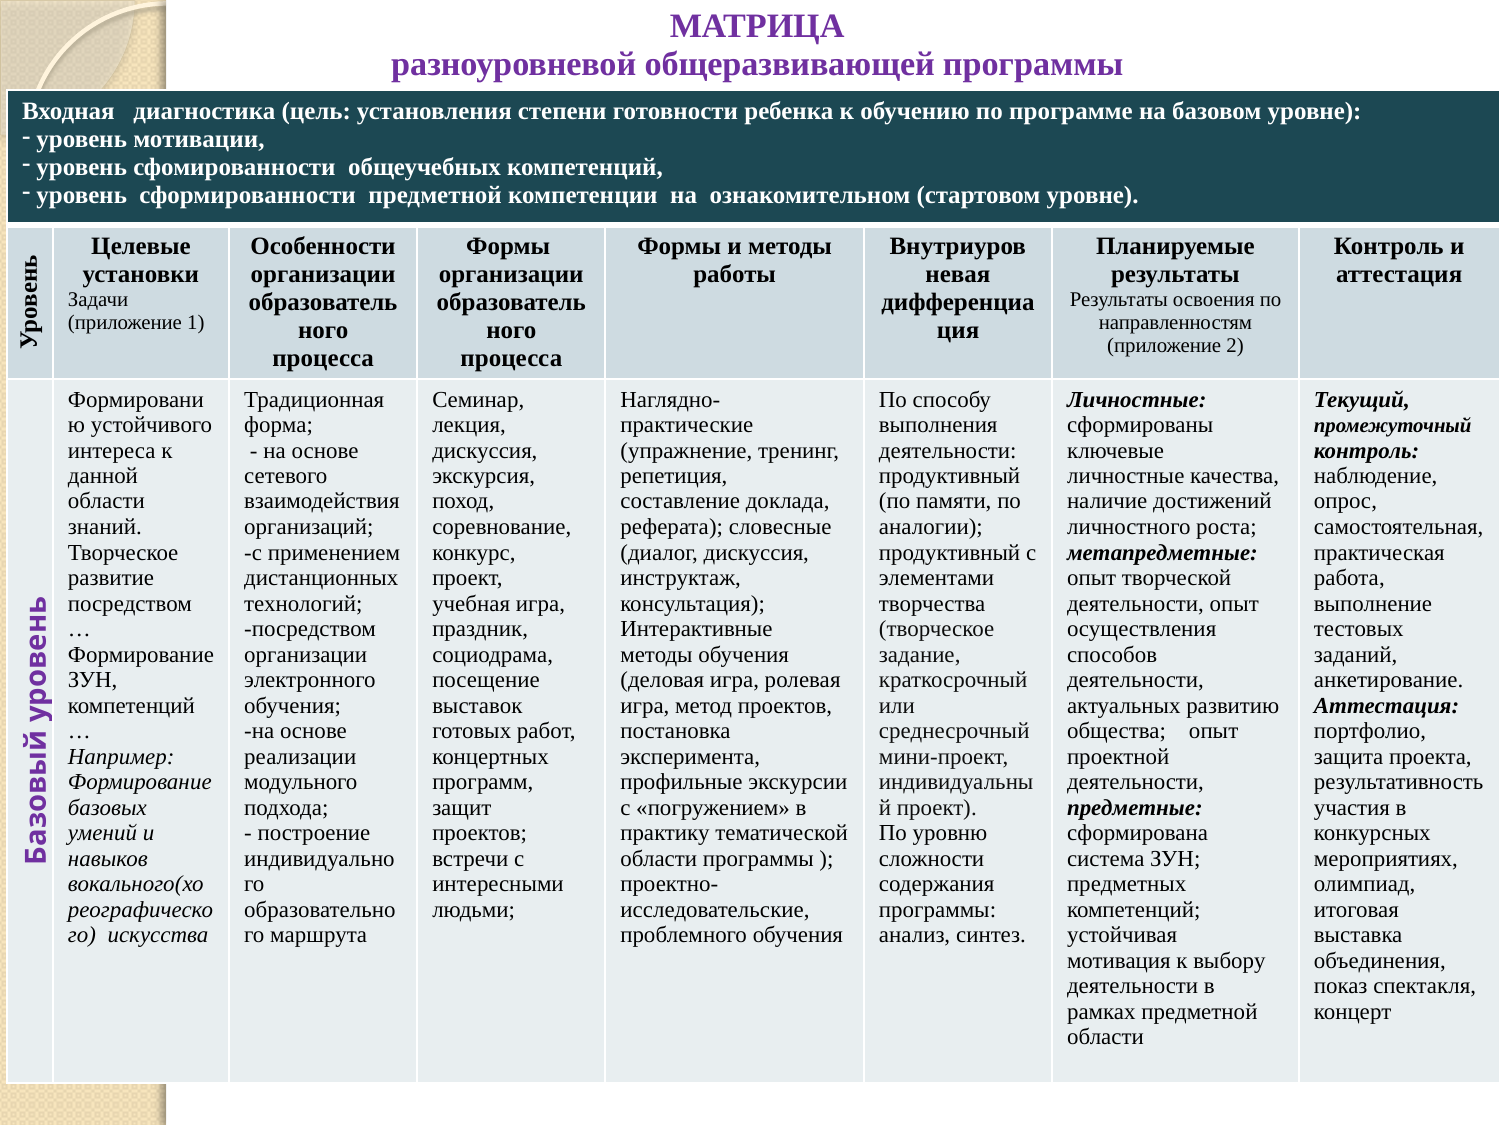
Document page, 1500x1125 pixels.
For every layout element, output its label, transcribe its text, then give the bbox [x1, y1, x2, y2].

table_header Входная диагностика (цель: установления степени готовности ребенка к обучению по программе на базовом уровне): уровень мотивации, уровень сфомированности общеучебных компетенций, уровень сформированности предметной компетенции на ознакомительном (стартовом уровне). [8, 91, 1499, 222]
table_cell Контроль и аттестация [1300, 228, 1499, 378]
table_cell Текущий, промежуточный контроль: наблюдение, опрос, самостоятельная, практическая работа, выполнение тестовых заданий, анкетирование. Аттестация: портфолио, защита проекта, результативность участия в конкурсных мероприятиях, олимпиад, итоговая выставка объединения, показ спектакля, концерт [1300, 380, 1499, 1082]
table_cell Формированию устойчивого интереса к данной области знаний. Творческое развитие посредством… Формирование ЗУН, компетенций… Например: Формирование базовых умений и навыков вокального(хореографического) искусства [54, 380, 228, 1082]
table_cell Семинар, лекция, дискуссия, экскурсия, поход, соревнование, конкурс, проект, учебная игра, праздник, социодрама, посещение выставок готовых работ, концертных программ, защит проектов; встречи с интересными людьми; [418, 380, 604, 1082]
table_cell Особенности организации образовательного процесса [230, 228, 416, 378]
table_cell По способу выполнения деятельности: продуктивный (по памяти, по аналогии); продуктивный с элементами творчества (творческое задание, краткосрочный или среднесрочный мини-проект, индивидуальный проект). По уровню сложности содержания программы: анализ, синтез. [865, 380, 1051, 1082]
table_cell Планируемые результаты Результаты освоения по направленностям (приложение 2) [1053, 228, 1298, 378]
table_cell Традиционная форма; - на основе сетевого взаимодействия организаций; -с применением дистанционных технологий; -посредством организации электронного обучения; -на основе реализации модульного подхода; - построение индивидуального образовательного маршрута [230, 380, 416, 1082]
text_box МАТРИЦА разноуровневой общеразвивающей программы [81, 0, 1432, 90]
table_cell Наглядно-практические (упражнение, тренинг, репетиция, составление доклада, реферата); словесные (диалог, дискуссия, инструктаж, консультация); Интерактивные методы обучения (деловая игра, ролевая игра, метод проектов, постановка эксперимента, профильные экскурсии с «погружением» в практику тематической области программы ); проектно-исследовательские, проблемного обучения [606, 380, 863, 1082]
table_cell Личностные: сформированы ключевые личностные качества, наличие достижений личностного роста; метапредметные: опыт творческой деятельности, опыт осуществления способов деятельности, актуальных развитию общества; опыт проектной деятельности, предметные: сформирована система ЗУН; предметных компетенций; устойчивая мотивация к выбору деятельности в рамках предметной области [1053, 380, 1298, 1082]
table_cell Уровень [8, 228, 52, 378]
table_cell Формы организации образовательного процесса [418, 228, 604, 378]
table_cell Базовый уровень [8, 380, 52, 1082]
table_cell Внутриуров невая дифференциация [865, 228, 1051, 378]
table_cell Формы и методы работы [606, 228, 863, 378]
table_cell Целевые установки Задачи (приложение 1) [54, 228, 228, 378]
